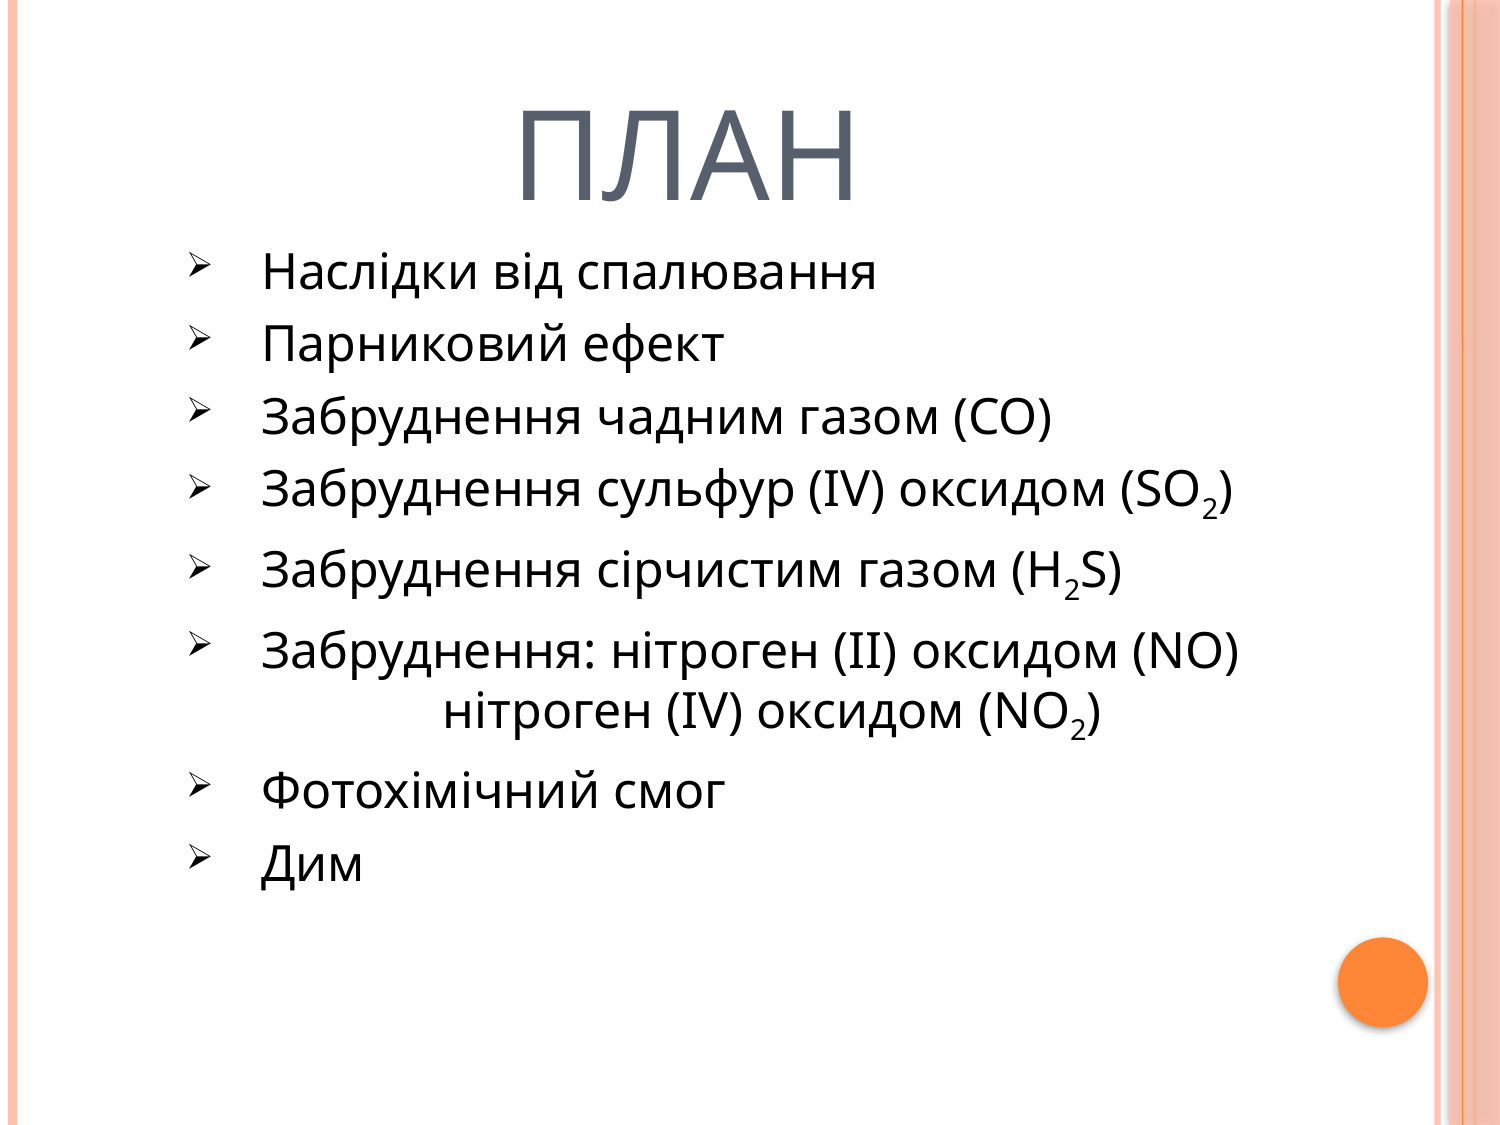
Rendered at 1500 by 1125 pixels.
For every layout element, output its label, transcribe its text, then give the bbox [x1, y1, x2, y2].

title План [75, 45, 1300, 233]
list Наслідки від спалювання Парниковий ефект Забруднення чадним газом (CO) Забруднення сульфур (IV) оксидом (SO2) Забруднення сірчистим газом (H2S) Забруднення: нітроген (II) оксидом (NO) нітроген (IV) оксидом (NO2) Фотохімічний смог Дим [171, 231, 1353, 1047]
